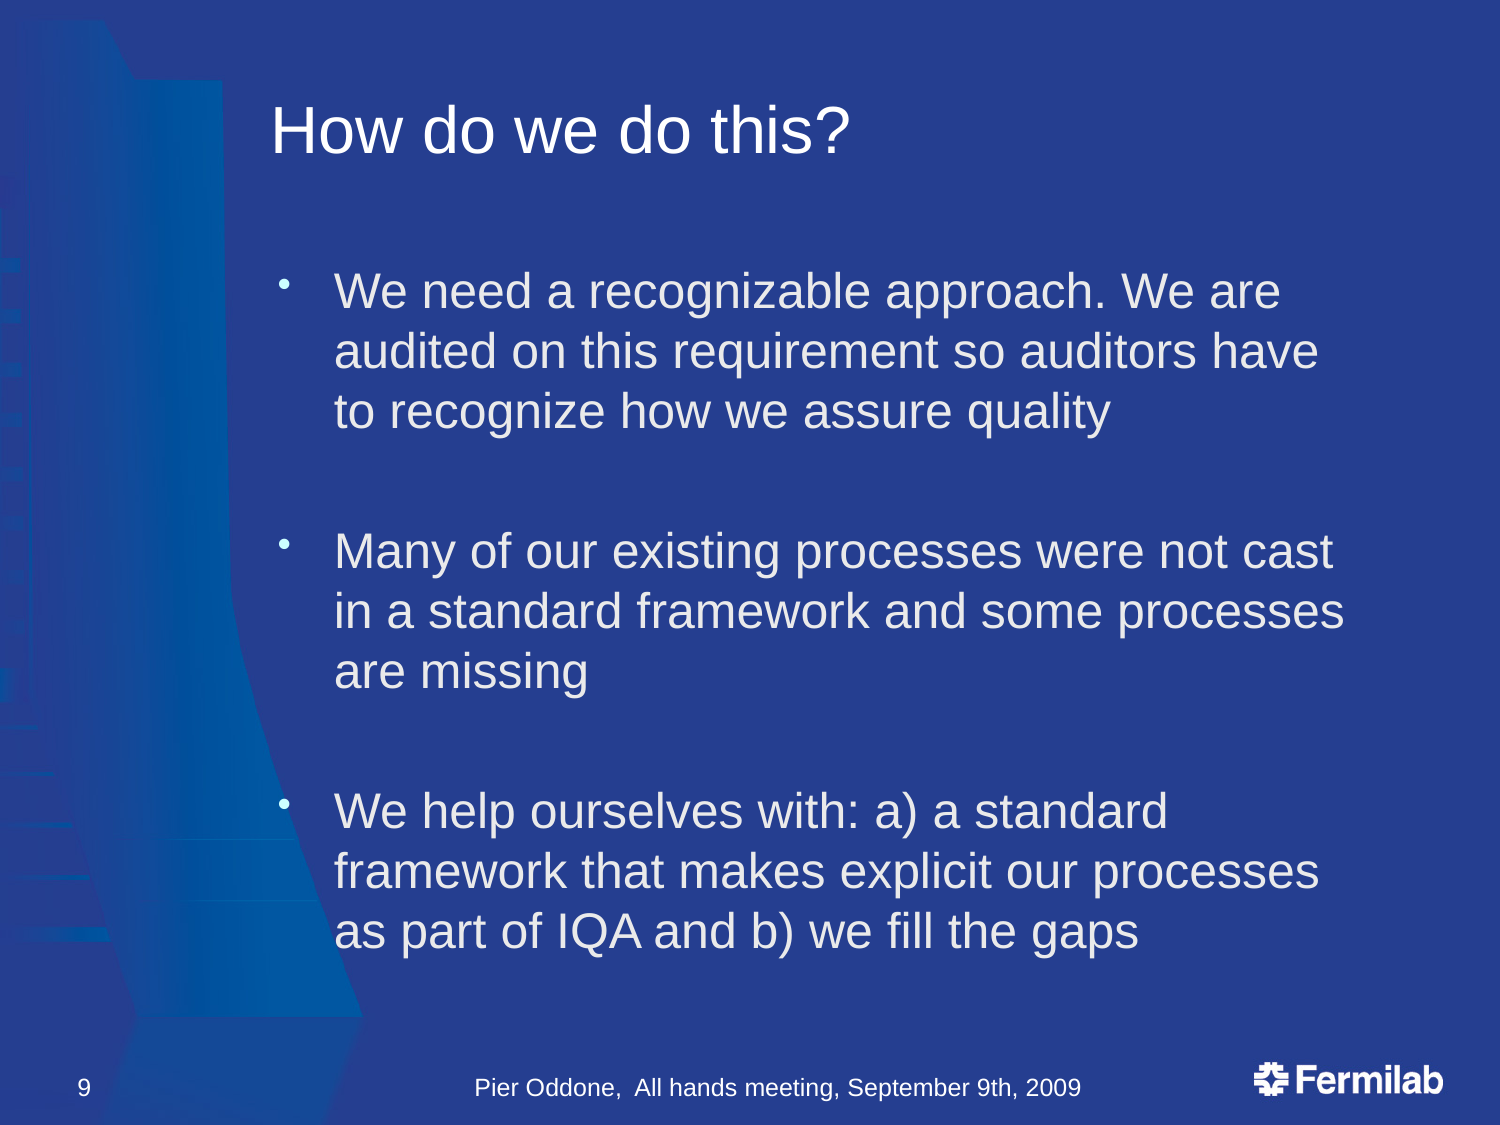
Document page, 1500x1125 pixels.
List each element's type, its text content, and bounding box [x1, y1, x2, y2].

footer Pier Oddone, All hands meeting, September 9th, 2009 [459, 1034, 1191, 1110]
list We need a recognizable approach. We are audited on this requirement so auditors have to recognize how we assure quality Many of our existing processes were not cast in a standard framework and some processes are missing We help ourselves with: a) a standard framework that makes explicit our processes as part of IQA and b) we fill the gaps [262, 250, 1388, 927]
slide_number 9 [62, 1034, 376, 1110]
picture [0, 0, 1500, 1125]
title How do we do this? [255, 33, 1381, 222]
